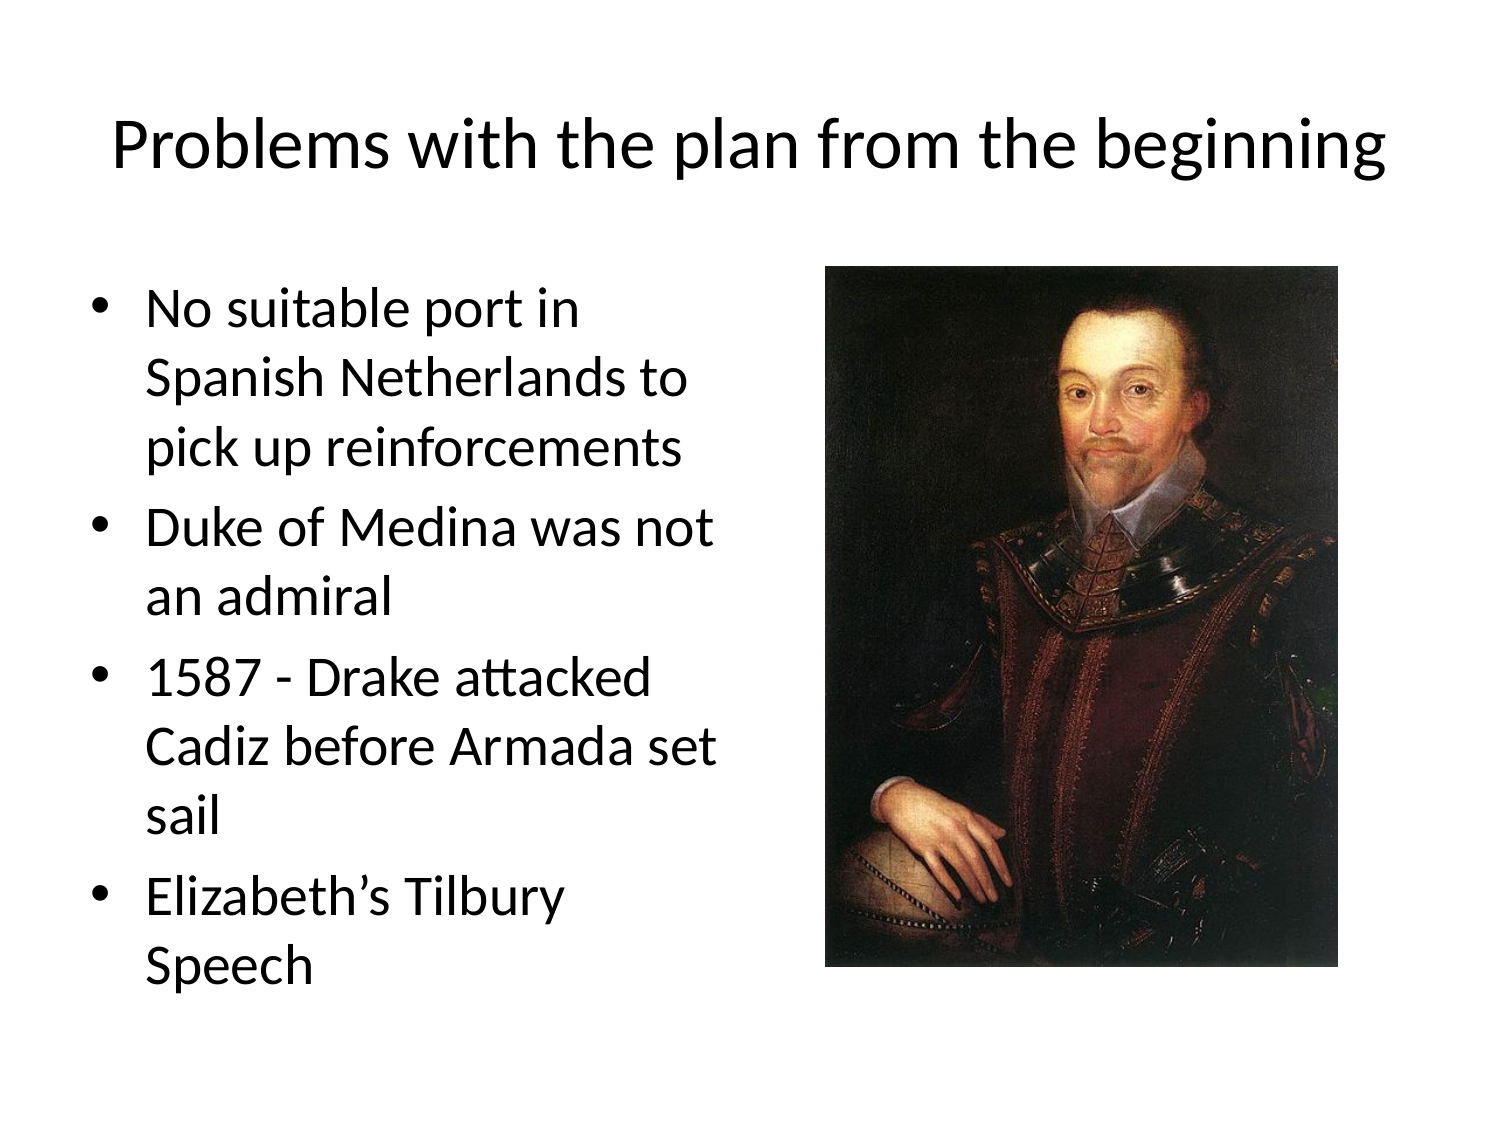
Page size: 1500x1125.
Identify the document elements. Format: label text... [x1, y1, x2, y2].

list No suitable port in Spanish Netherlands to pick up reinforcements Duke of Medina was not an admiral 1587 - Drake attacked Cadiz before Armada set sail Elizabeth’s Tilbury Speech [75, 262, 738, 1005]
title Problems with the plan from the beginning [75, 45, 1425, 233]
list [824, 266, 1338, 967]
